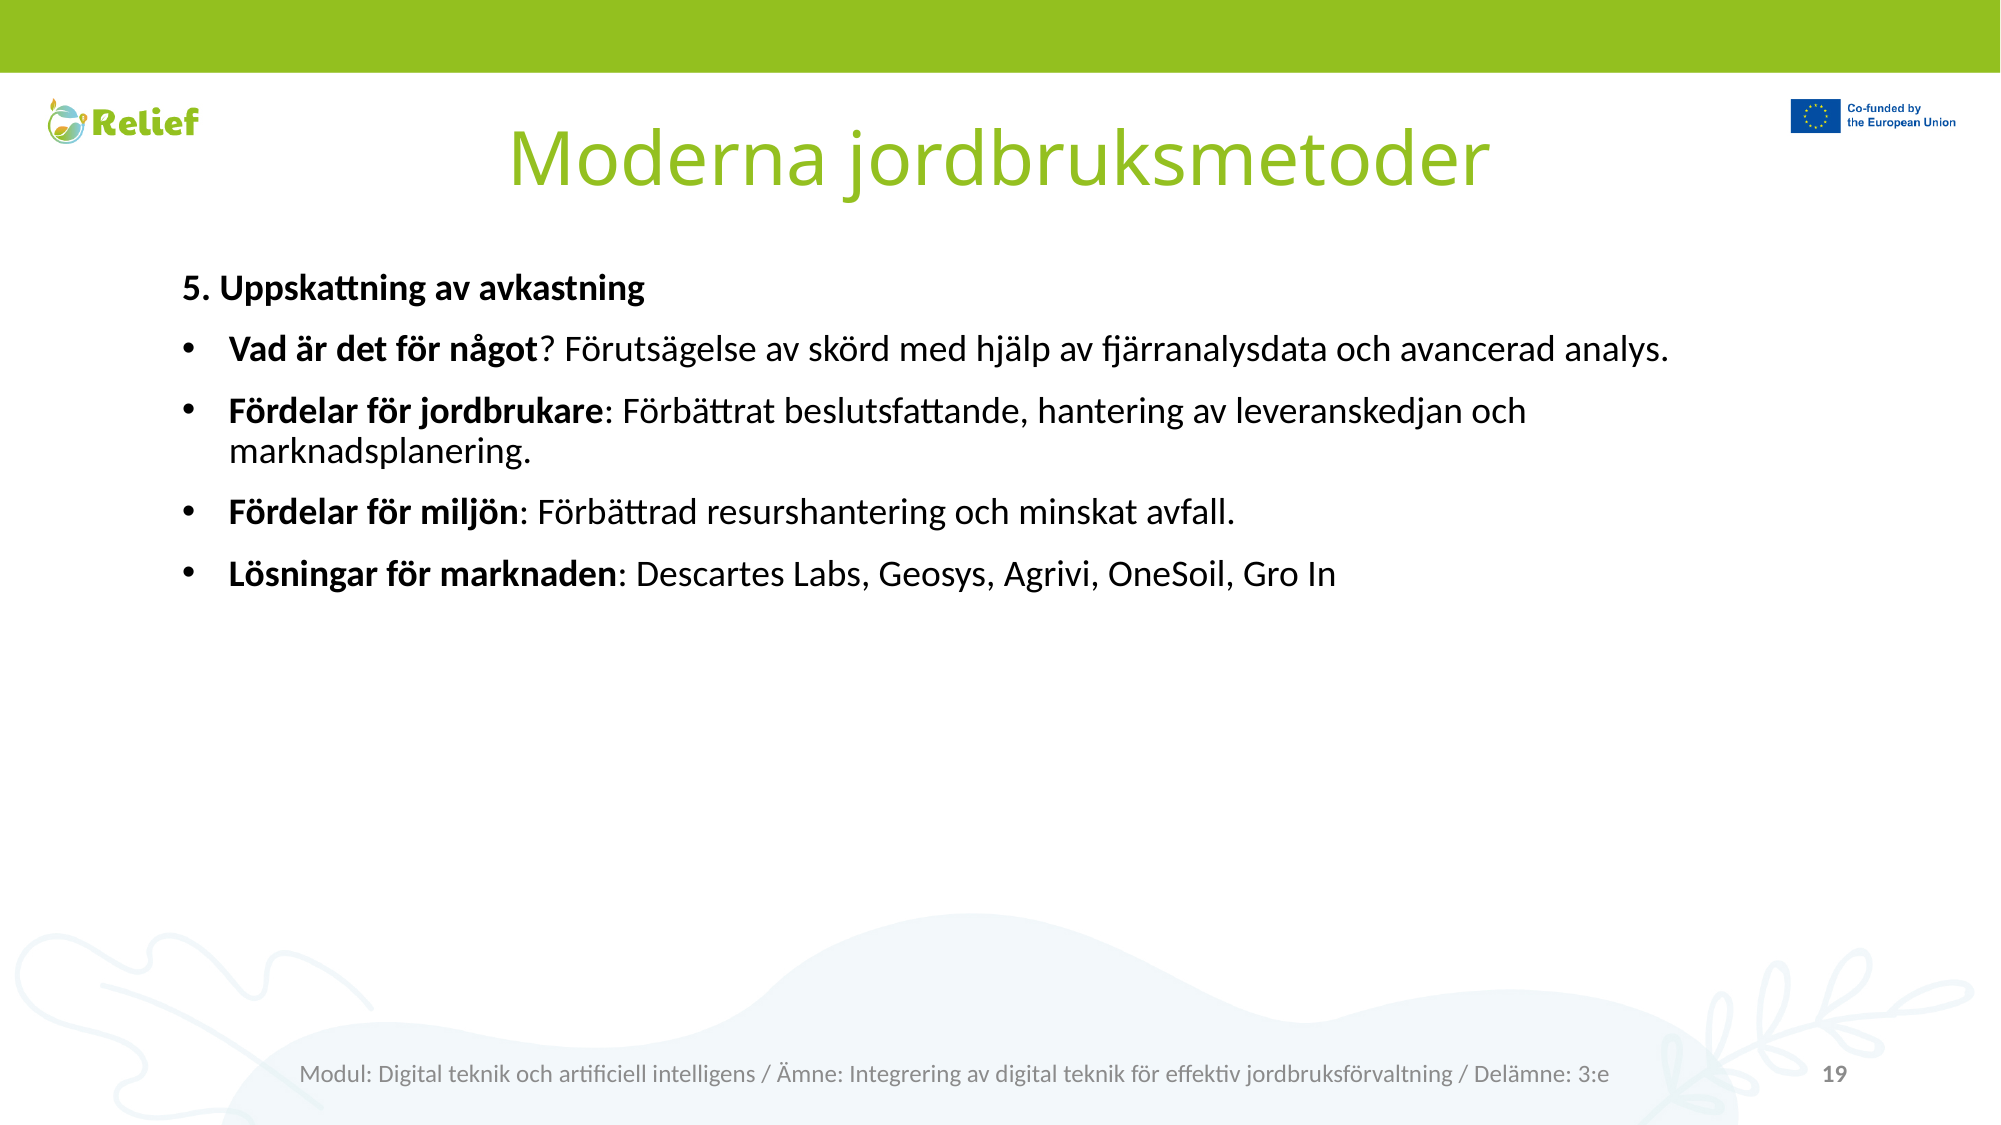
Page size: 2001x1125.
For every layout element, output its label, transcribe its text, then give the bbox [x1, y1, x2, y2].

picture [0, 0, 2001, 1125]
title Moderna jordbruksmetoder [137, 111, 1863, 211]
footer Modul: Digital teknik och artificiell intelligens / Ämne: Integrering av digital teknik för effektiv jordbruksförvaltning / Delämne: 3:e [137, 1023, 1775, 1122]
list 5️. Uppskattning av avkastning Vad är det för något? Förutsägelse av skörd med hjälp av fjärranalysdata och avancerad analys. Fördelar för jordbrukare: Förbättrat beslutsfattande, hantering av leveranskedjan och marknadsplanering. Fördelar för miljön: Förbättrad resurshantering och minskat avfall. Lösningar för marknaden: Descartes Labs, Geosys, Agrivi, OneSoil, Gro In [167, 260, 1842, 954]
slide_number 19 [1787, 1042, 1863, 1103]
